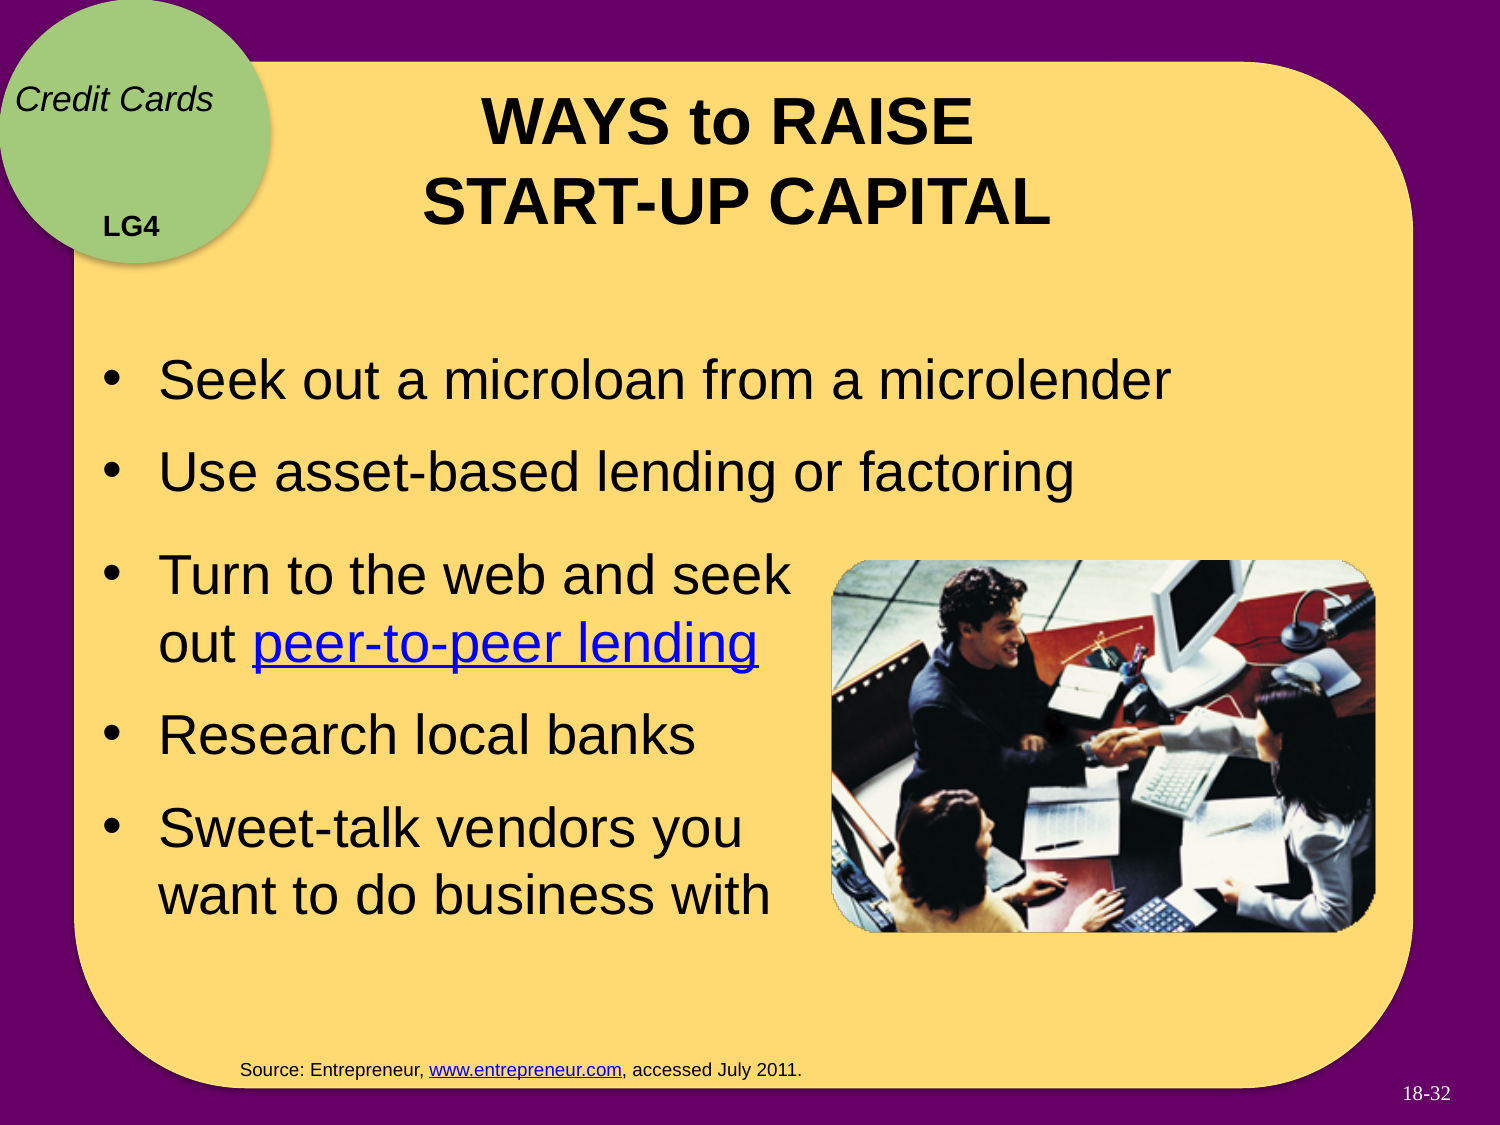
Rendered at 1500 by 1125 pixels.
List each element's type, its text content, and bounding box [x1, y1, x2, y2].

text_box Seek out a microloan from a microlender Use asset-based lending or factoring [87, 335, 1388, 511]
text_box Turn to the web and seek out peer-to-peer lending Research local banks Sweet-talk vendors you want to do business with [87, 530, 825, 934]
text_box [0, 126, 99, 259]
title WAYS to RAISE START-UP CAPITAL [99, 37, 1375, 279]
text_box Source: Entrepreneur, www.entrepreneur.com, accessed July 2011. [224, 1050, 1138, 1088]
text_box [74, 125, 1414, 1089]
picture [824, 560, 1388, 938]
text_box LG4 [75, 199, 188, 250]
text_box Credit Cards [0, 68, 245, 126]
text_box 18-32 [1387, 1072, 1488, 1125]
text_box [15, 0, 230, 68]
